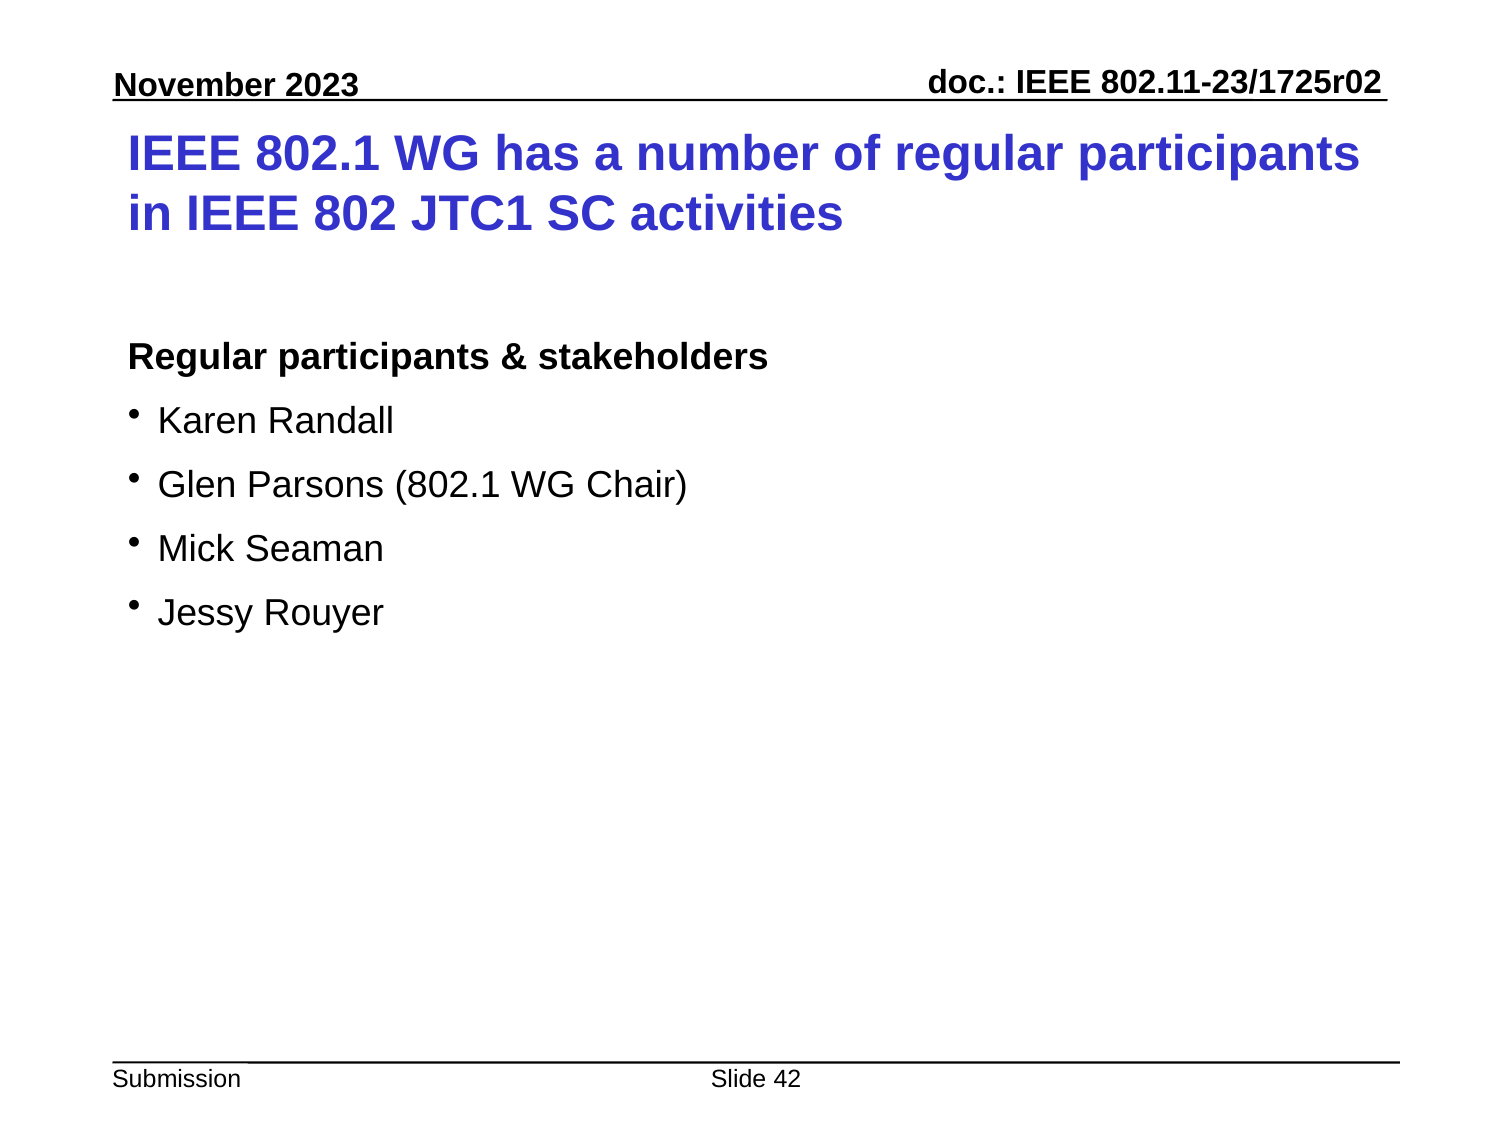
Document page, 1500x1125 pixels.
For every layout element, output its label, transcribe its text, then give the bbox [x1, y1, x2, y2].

title IEEE 802.1 WG has a number of regular participants in IEEE 802 JTC1 SC activities [112, 112, 1388, 288]
list Regular participants & stakeholders Karen Randall Glen Parsons (802.1 WG Chair) Mick Seaman Jessy Rouyer [112, 324, 1388, 1000]
slide_number Slide 42 [709, 1061, 803, 1093]
